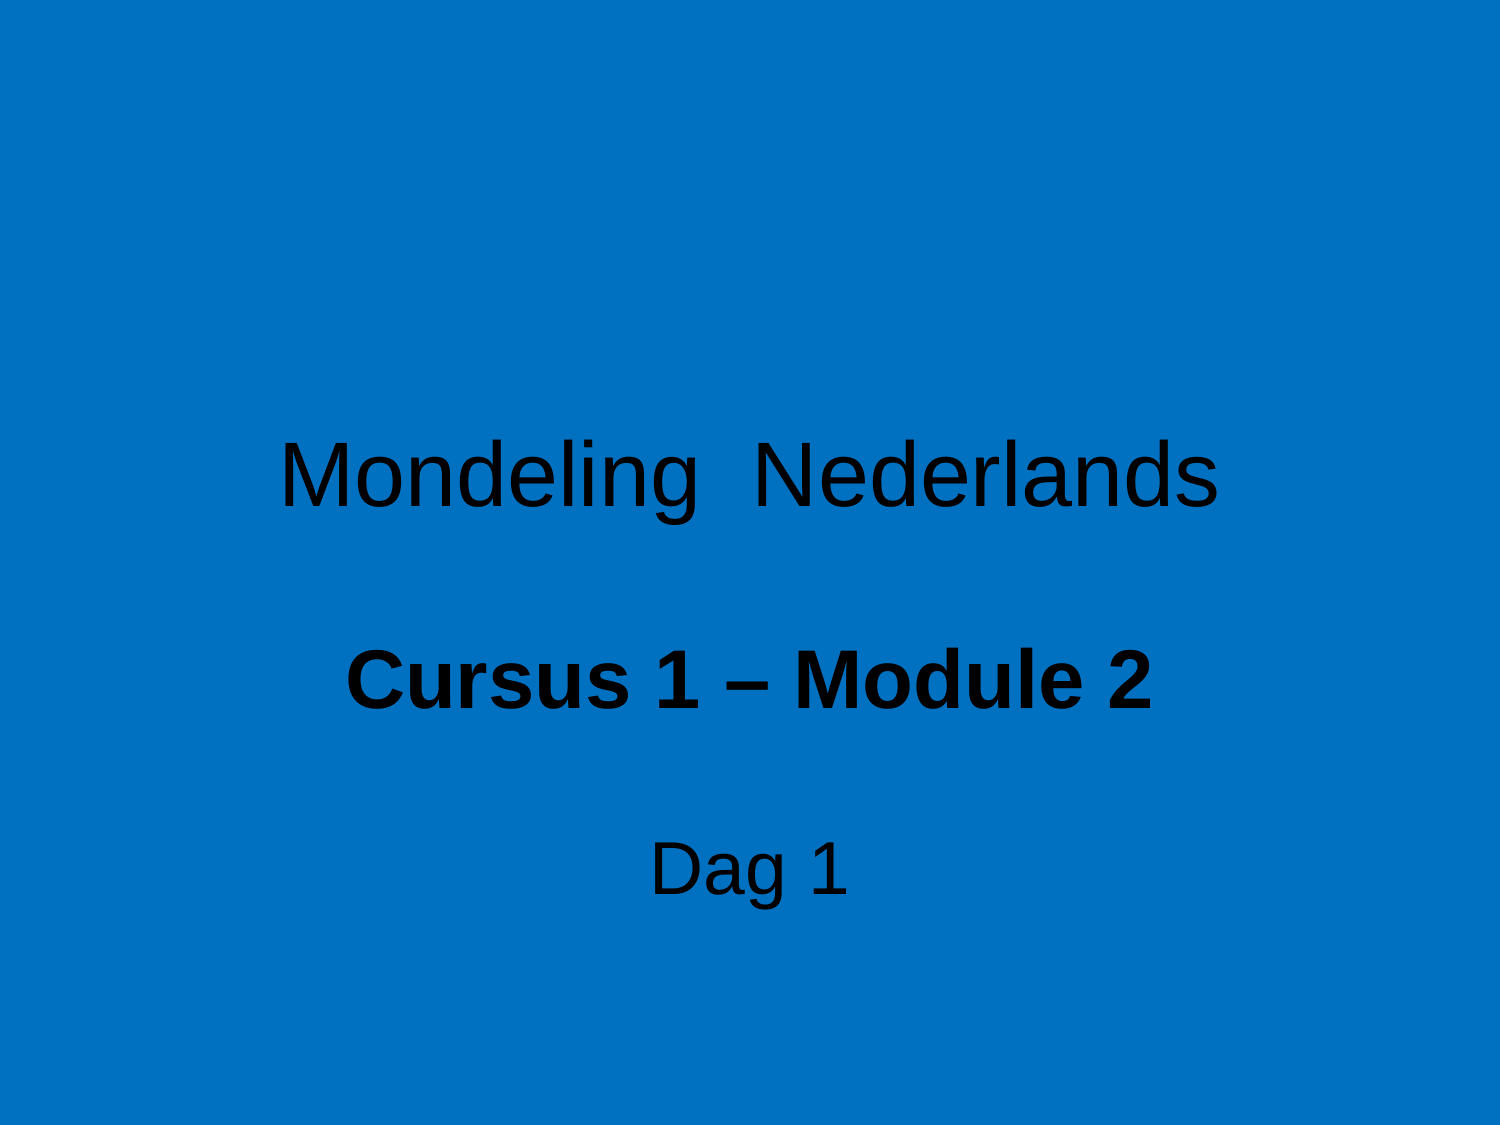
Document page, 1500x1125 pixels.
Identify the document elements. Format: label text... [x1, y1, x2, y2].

subtitle Cursus 1 – Module 2 Dag 1 [224, 637, 1276, 926]
title Mondeling Nederlands [112, 349, 1388, 591]
